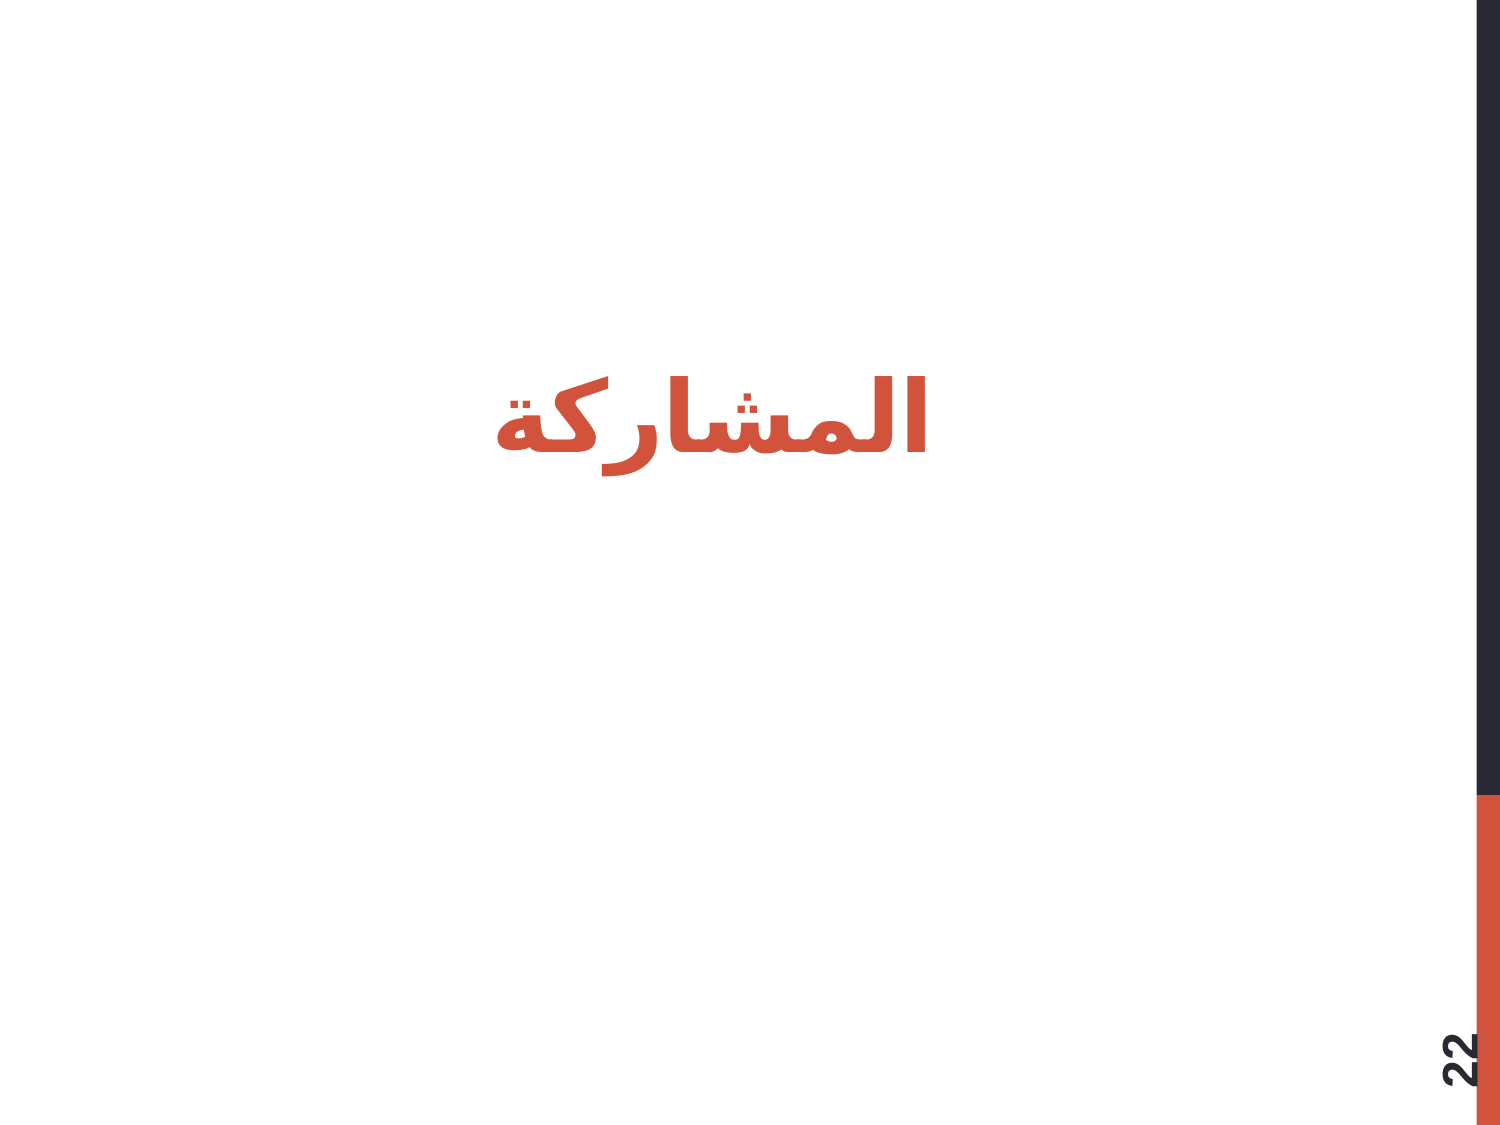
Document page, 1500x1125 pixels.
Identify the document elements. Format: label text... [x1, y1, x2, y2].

title المشاركة [75, 37, 1350, 788]
slide_number 22 [1427, 887, 1488, 1104]
